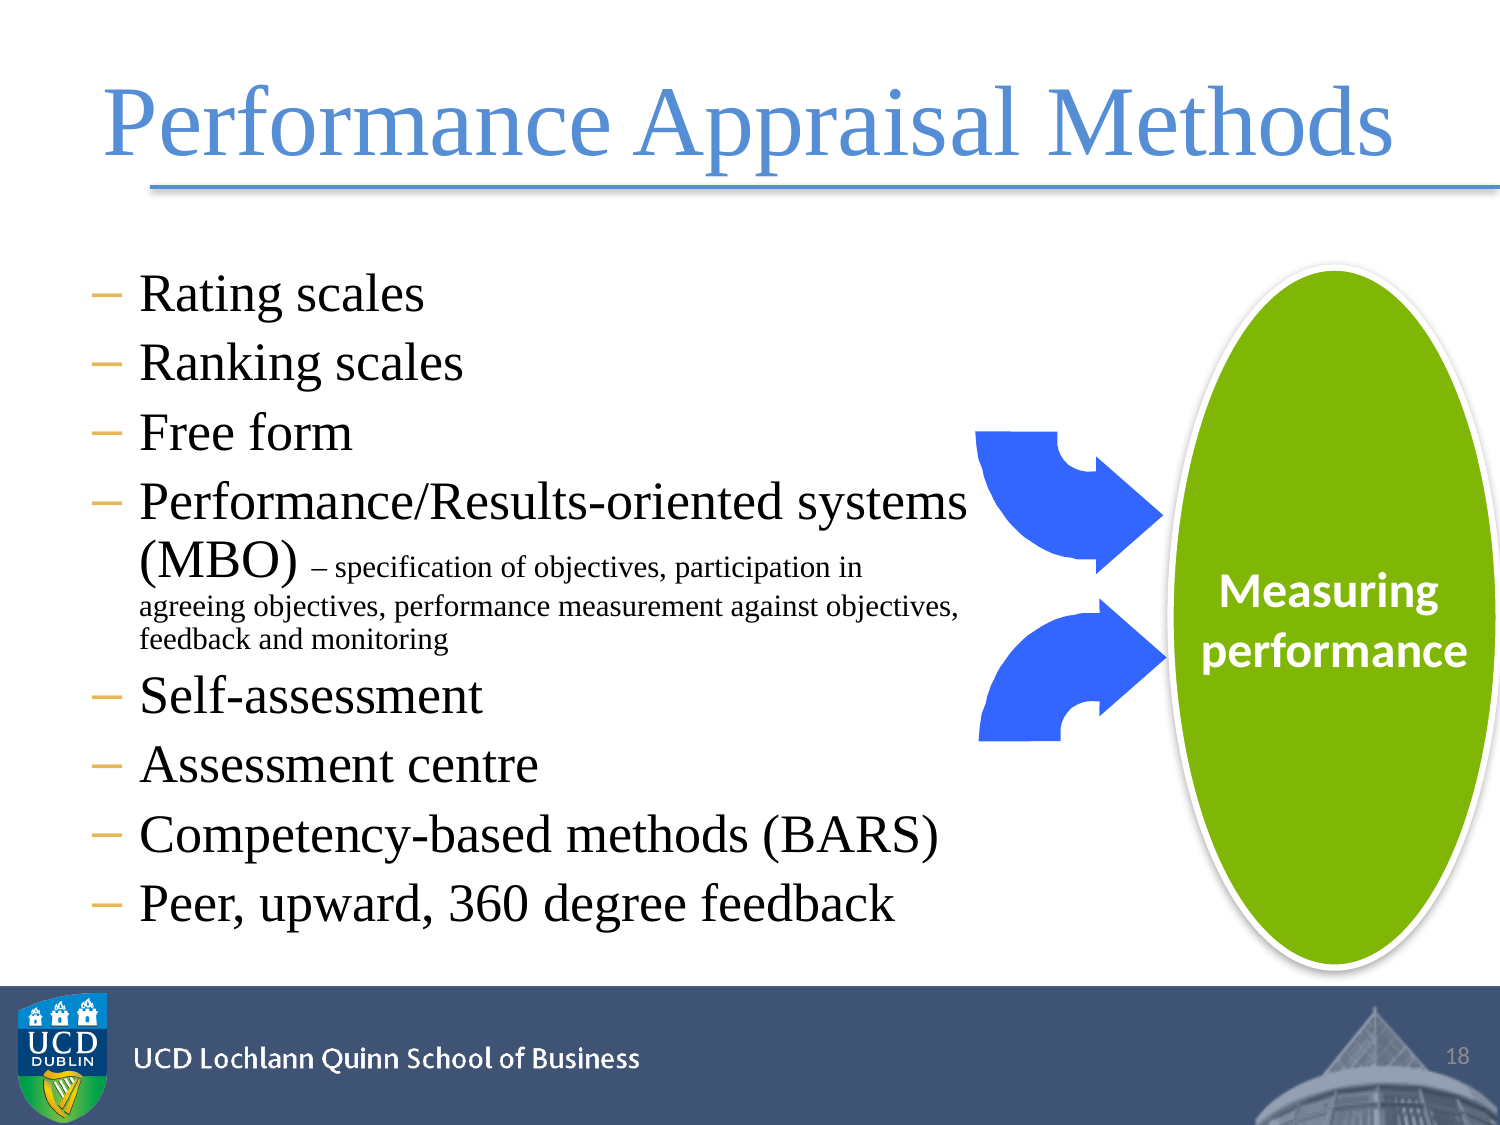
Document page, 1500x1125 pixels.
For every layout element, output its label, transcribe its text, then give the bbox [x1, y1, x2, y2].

slide_number 18 [1414, 1024, 1486, 1085]
text_box [978, 598, 1164, 742]
list Rating scales Ranking scales Free form Performance/Results-oriented systems (MBO) – specification of objectives, participation in agreeing objectives, performance measurement against objectives, feedback and monitoring Self-assessment Assessment centre Competency-based methods (BARS) Peer, upward, 360 degree feedback [1, 257, 989, 953]
picture [0, 986, 1500, 1125]
title Performance Appraisal Methods [75, 31, 1425, 198]
text_box [975, 431, 1164, 575]
text_box Measuring performance [1170, 267, 1499, 968]
